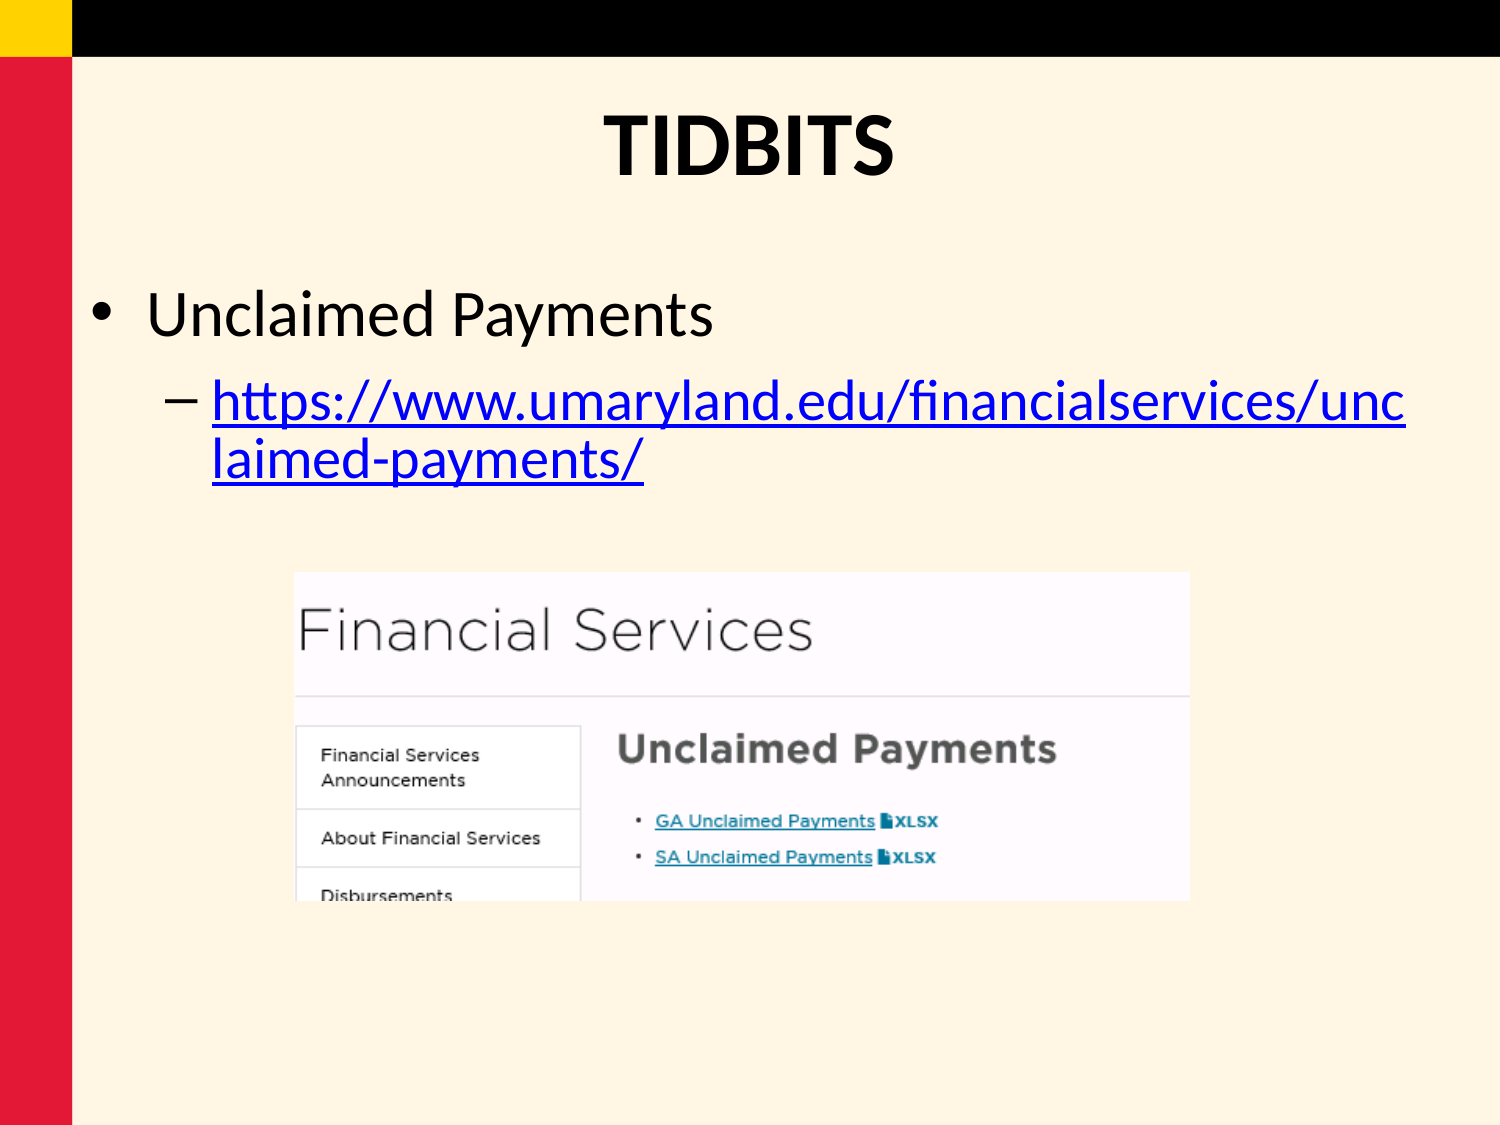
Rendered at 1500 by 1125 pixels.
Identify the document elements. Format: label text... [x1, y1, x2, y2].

picture [0, 0, 1500, 1125]
title TIDBITS [75, 45, 1425, 233]
list Unclaimed Payments https://www.umaryland.edu/financialservices/unclaimed-payments/ [75, 262, 1425, 1005]
